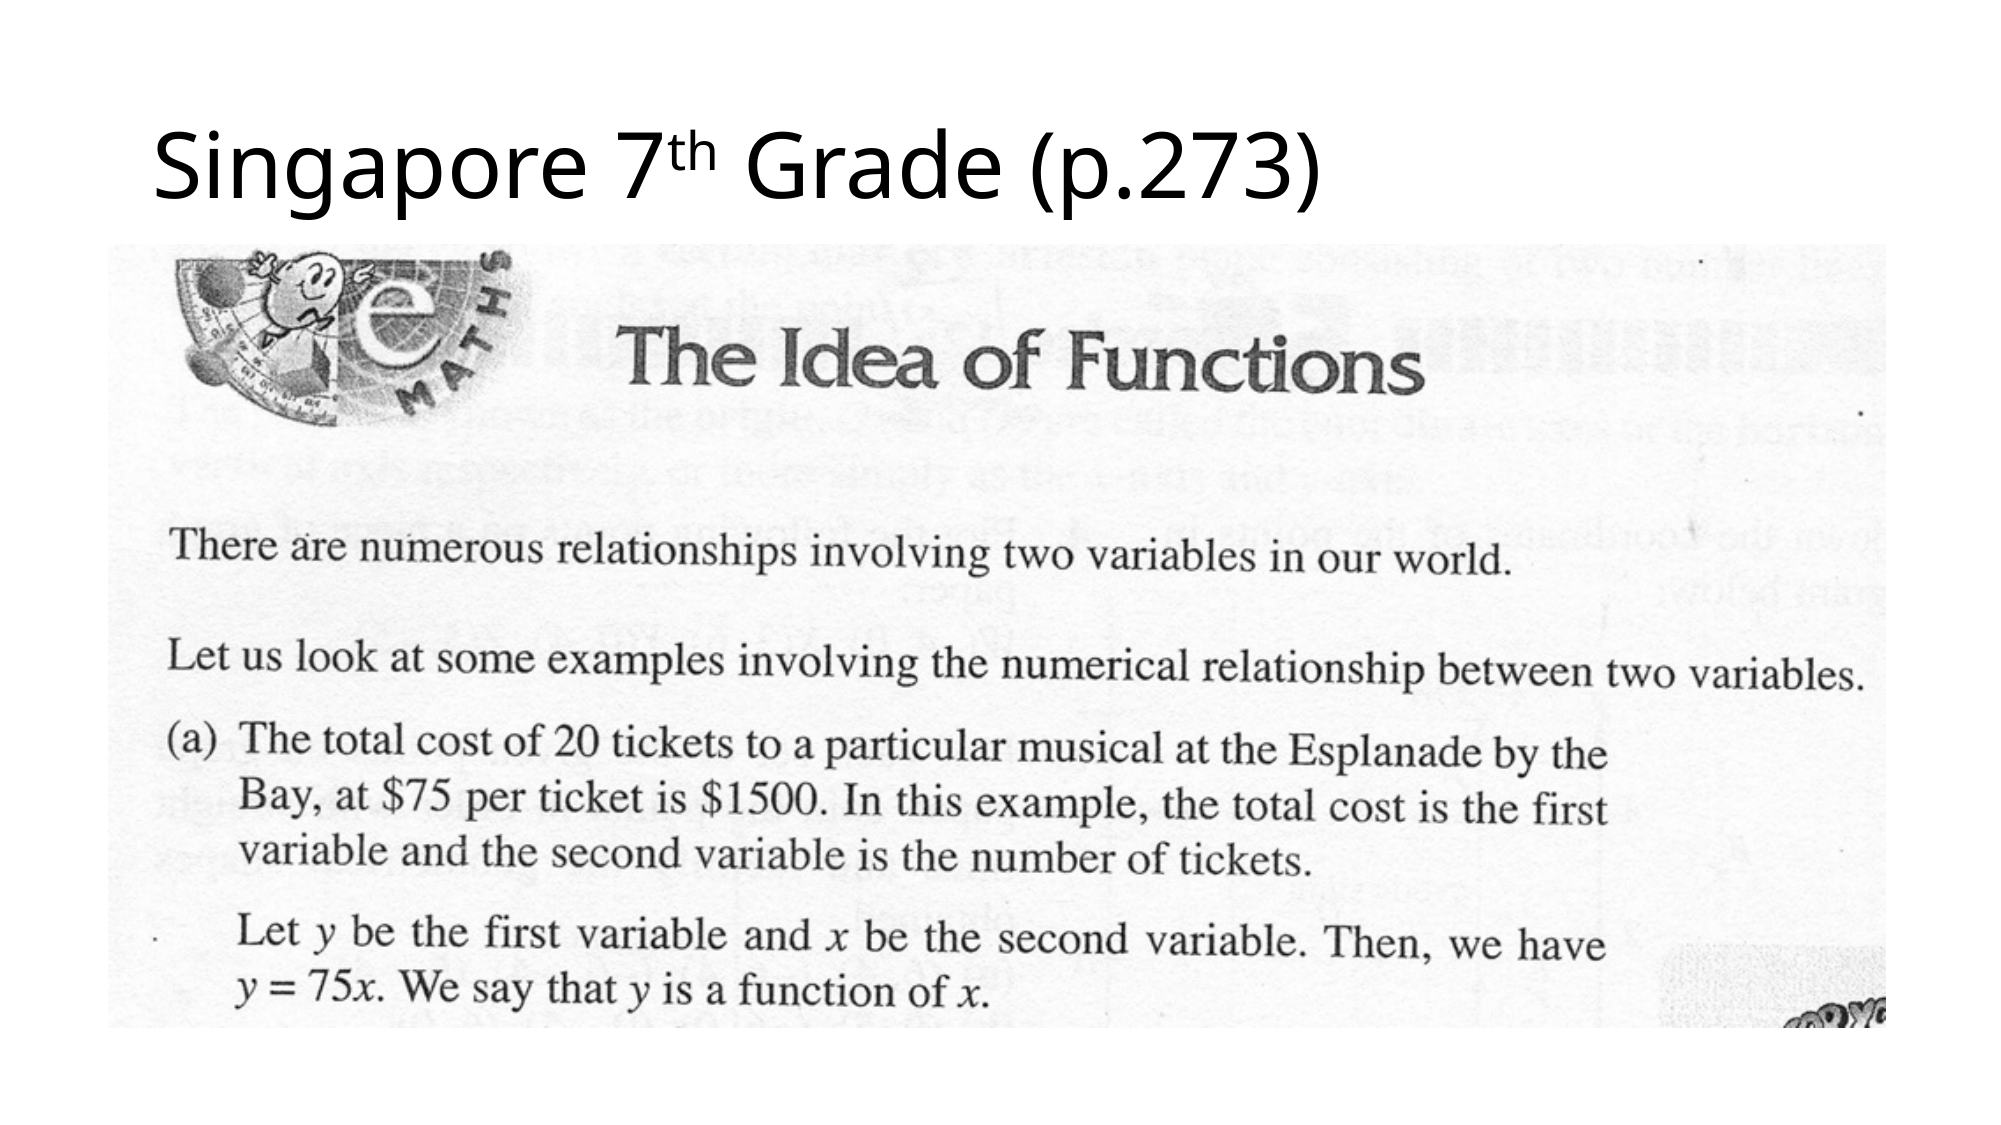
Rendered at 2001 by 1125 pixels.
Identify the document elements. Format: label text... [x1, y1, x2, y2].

picture [108, 244, 1886, 1028]
title Singapore 7th Grade (p.273) [137, 59, 1863, 244]
